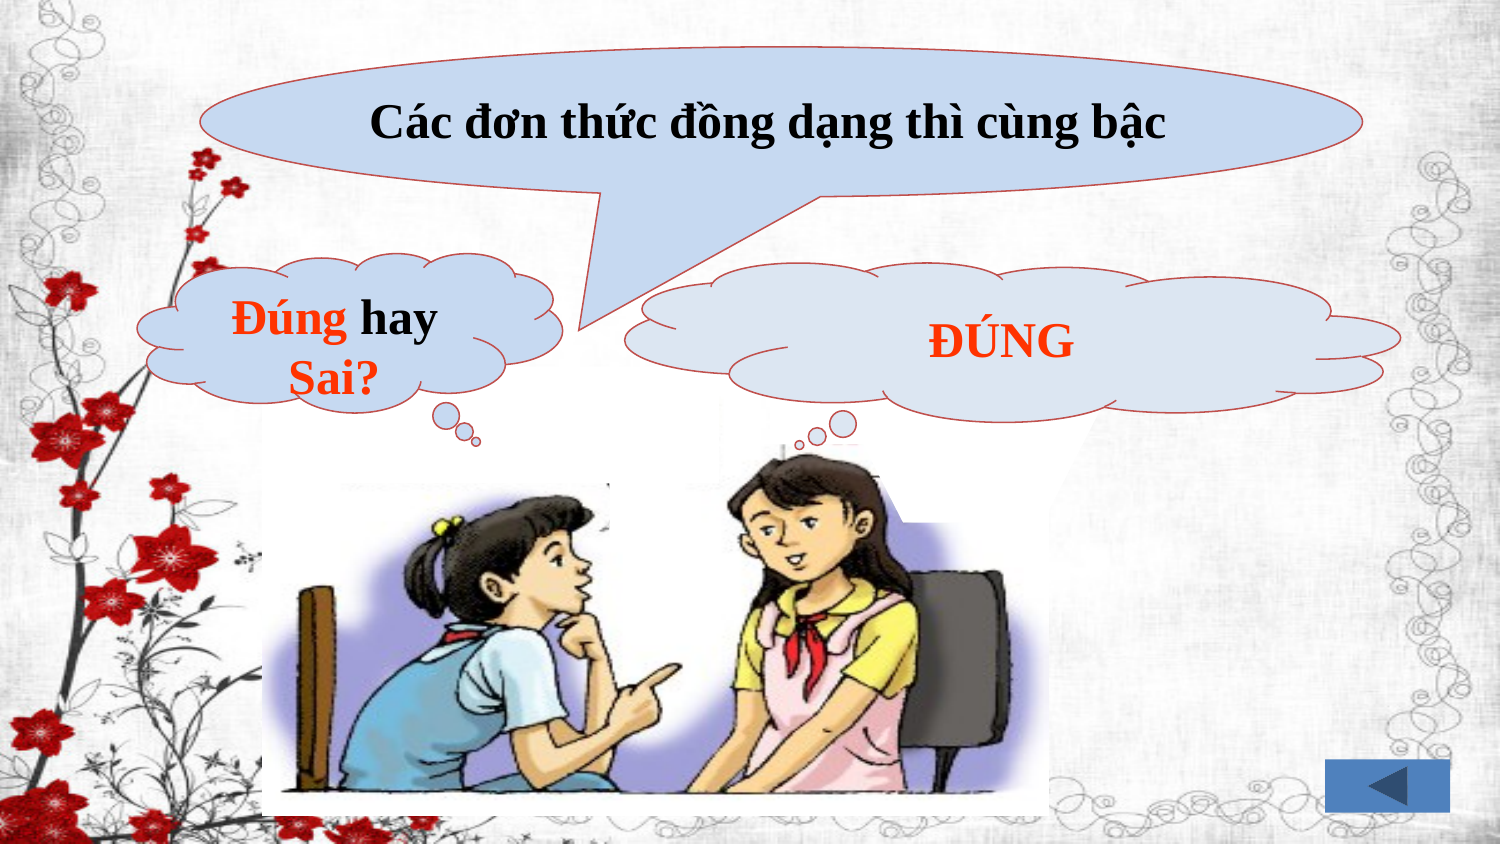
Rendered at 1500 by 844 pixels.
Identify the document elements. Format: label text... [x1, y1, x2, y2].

text_box ĐÚNG [913, 299, 1091, 345]
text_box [262, 346, 1113, 816]
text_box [199, 46, 1363, 198]
text_box [624, 262, 1401, 413]
text_box [1325, 759, 1451, 813]
picture [0, 0, 1500, 844]
text_box Đúng hay Sai? [137, 253, 563, 404]
